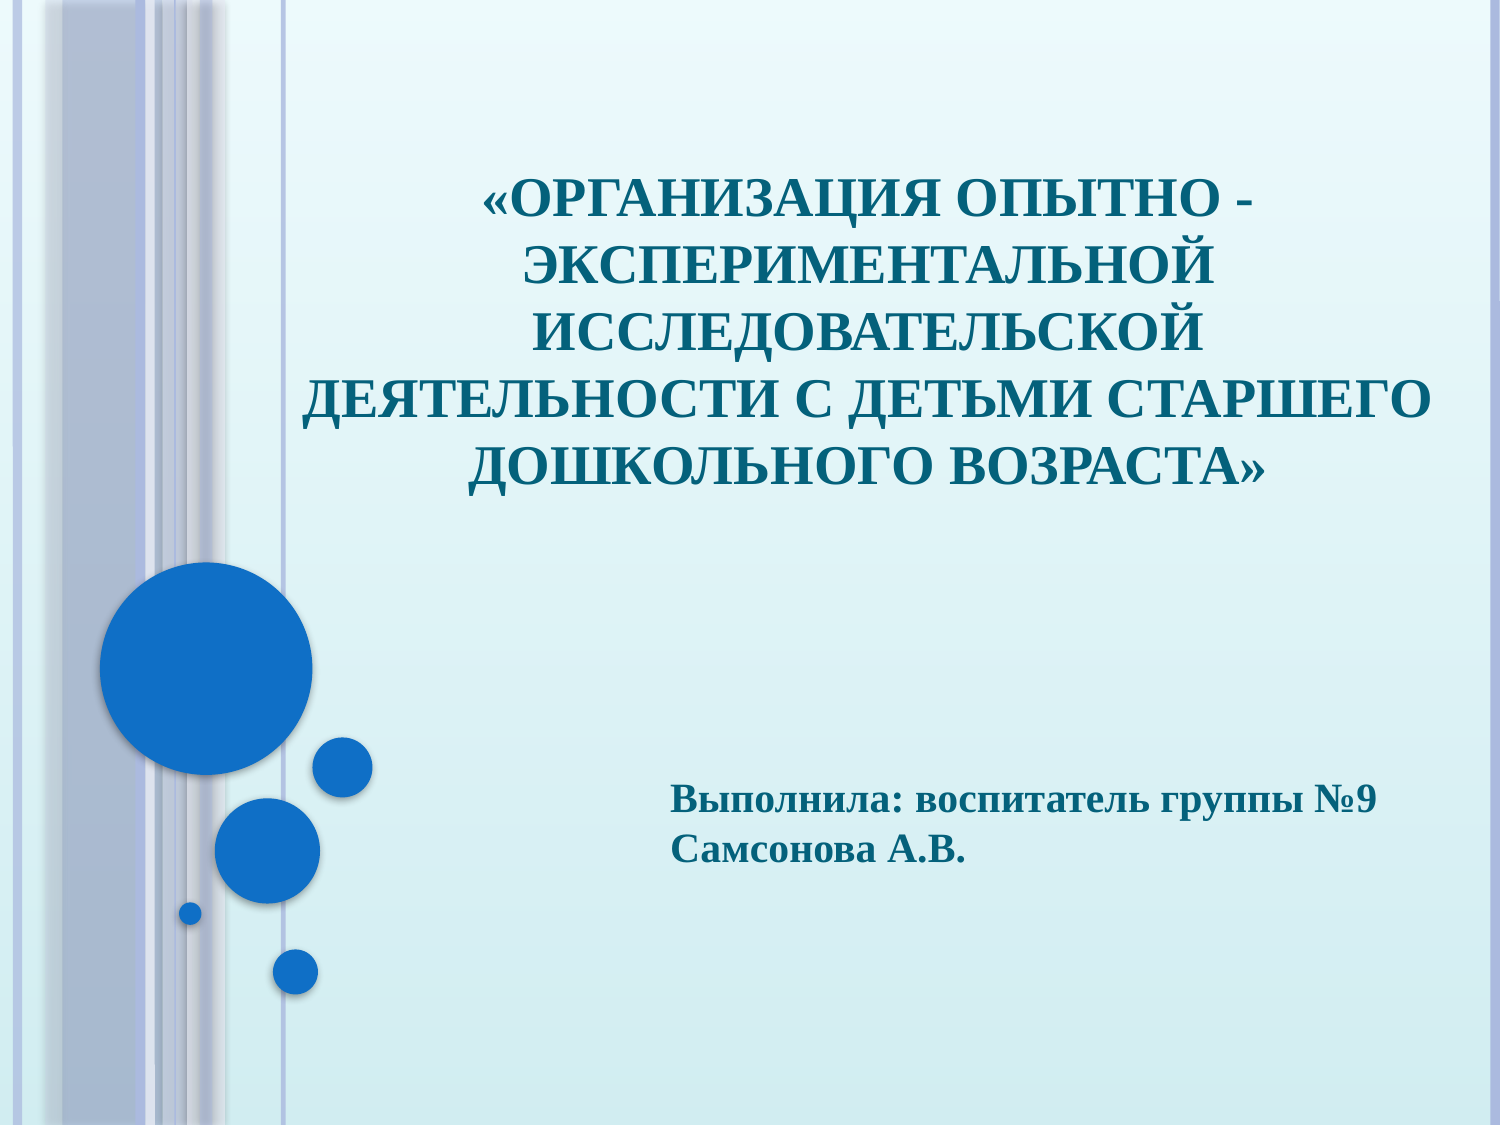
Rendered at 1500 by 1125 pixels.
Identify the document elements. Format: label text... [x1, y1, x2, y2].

title «Организация опытно -экспериментальной исследовательской деятельности с детьми старшего дошкольного возраста» [277, 149, 1459, 504]
subtitle Выполнила: воспитатель группы №9 Самсонова А.В. [655, 763, 1400, 953]
